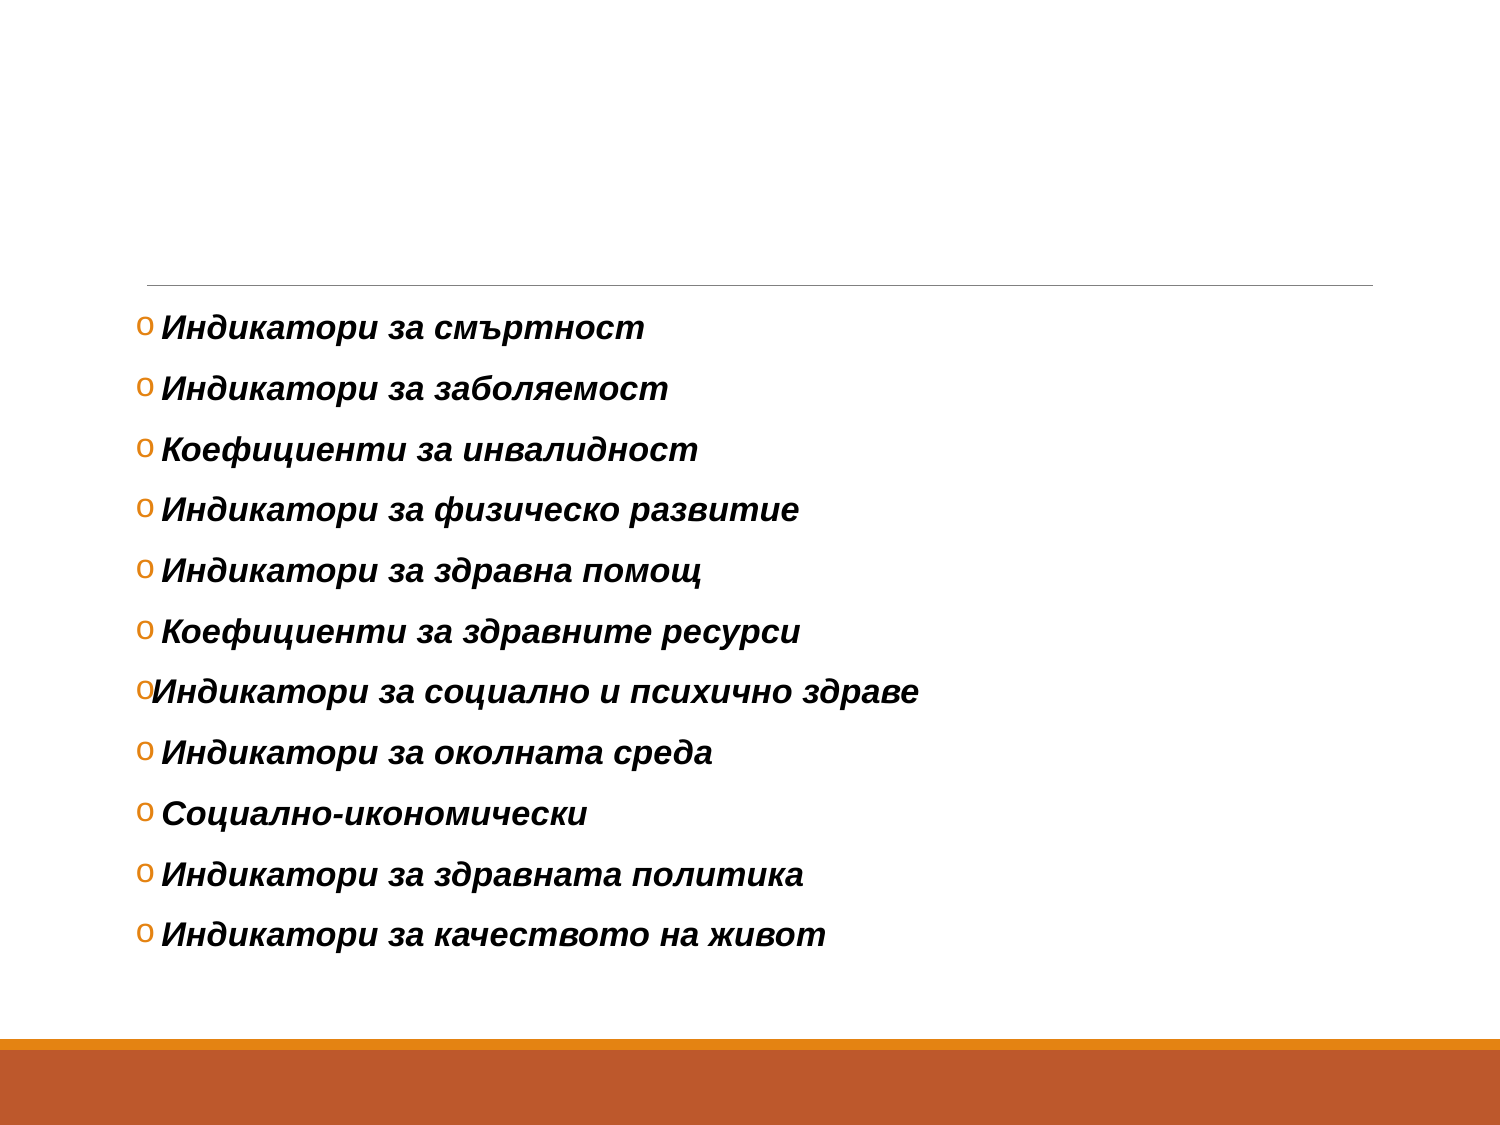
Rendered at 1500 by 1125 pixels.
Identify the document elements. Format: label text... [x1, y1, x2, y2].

list Индикатори за смъртност Индикатори за заболяемост Коефициенти за инвалидност Индикатори за физическо развитие Индикатори за здравна помощ Коефициенти за здравните ресурси Индикатори за социално и психично здраве Индикатори за околната среда Социално-икономически Индикатори за здравната политика Индикатори за качеството на живот [135, 302, 1373, 963]
